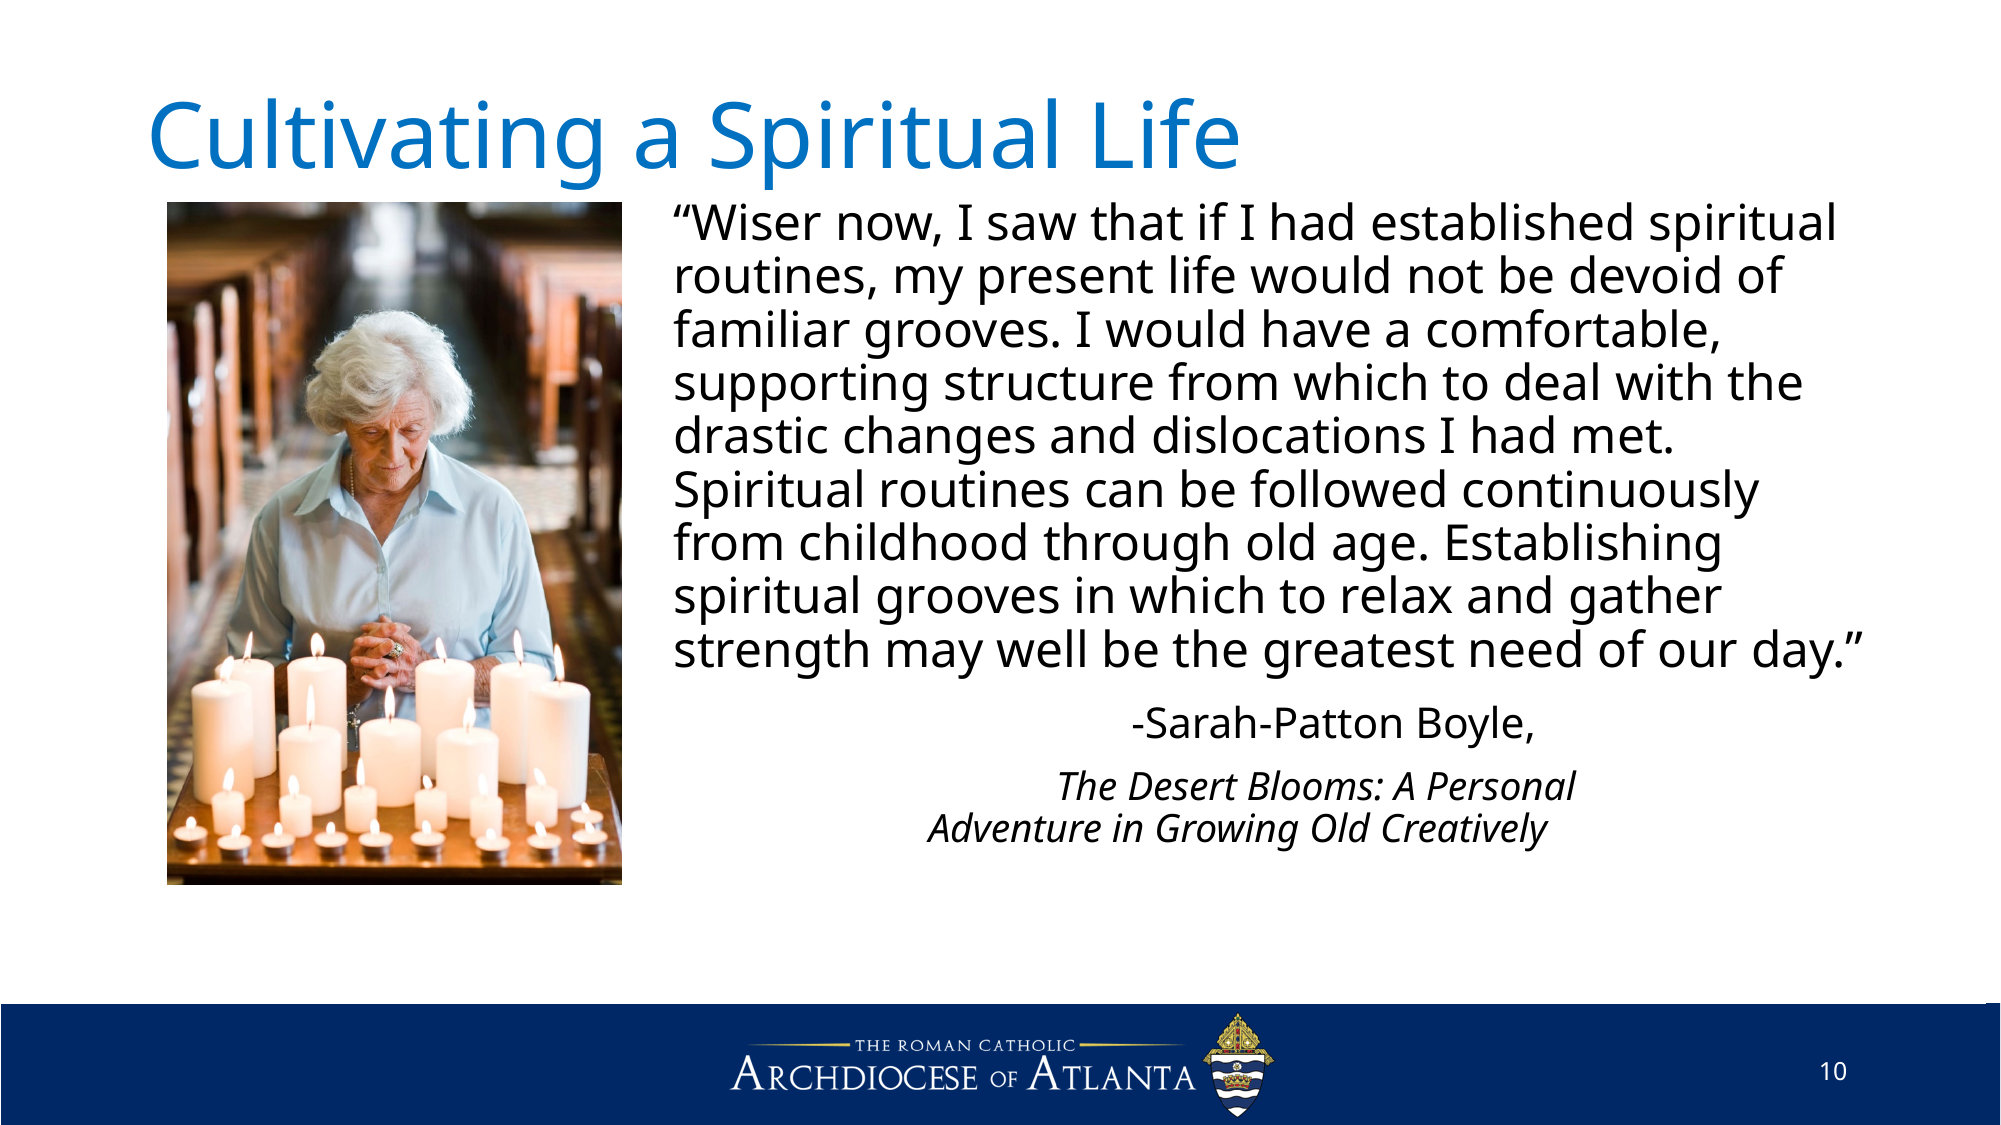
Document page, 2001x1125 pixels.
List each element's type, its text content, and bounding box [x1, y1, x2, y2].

slide_number 10 [1412, 1042, 1863, 1103]
list “Wiser now, I saw that if I had established spiritual routines, my present life would not be devoid of familiar grooves. I would have a comfortable, supporting structure from which to deal with the drastic changes and dislocations I had met. Spiritual routines can be followed continuously from childhood through old age. Establishing spiritual grooves in which to relax and gather strength may well be the greatest need of our day.” -Sarah-Patton Boyle, The Desert Blooms: A Personal Adventure in Growing Old Creatively [658, 190, 1893, 915]
picture [0, 0, 2001, 1125]
title Cultivating a Spiritual Life [131, 30, 1856, 248]
